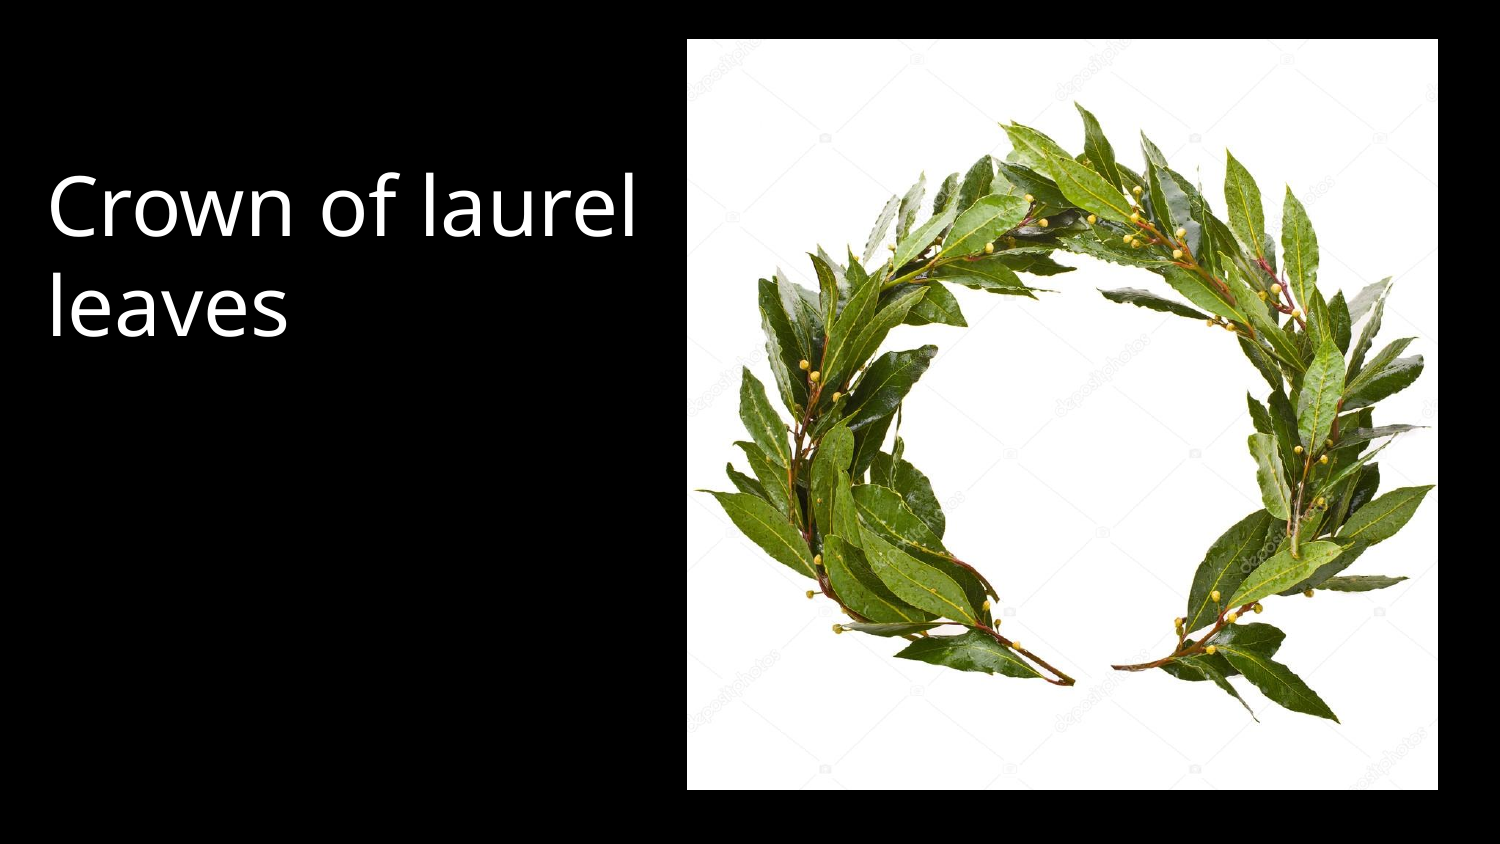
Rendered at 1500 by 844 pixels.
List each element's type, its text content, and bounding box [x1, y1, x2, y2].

picture [687, 39, 1438, 790]
list Crown of laurel leaves [37, 32, 663, 810]
